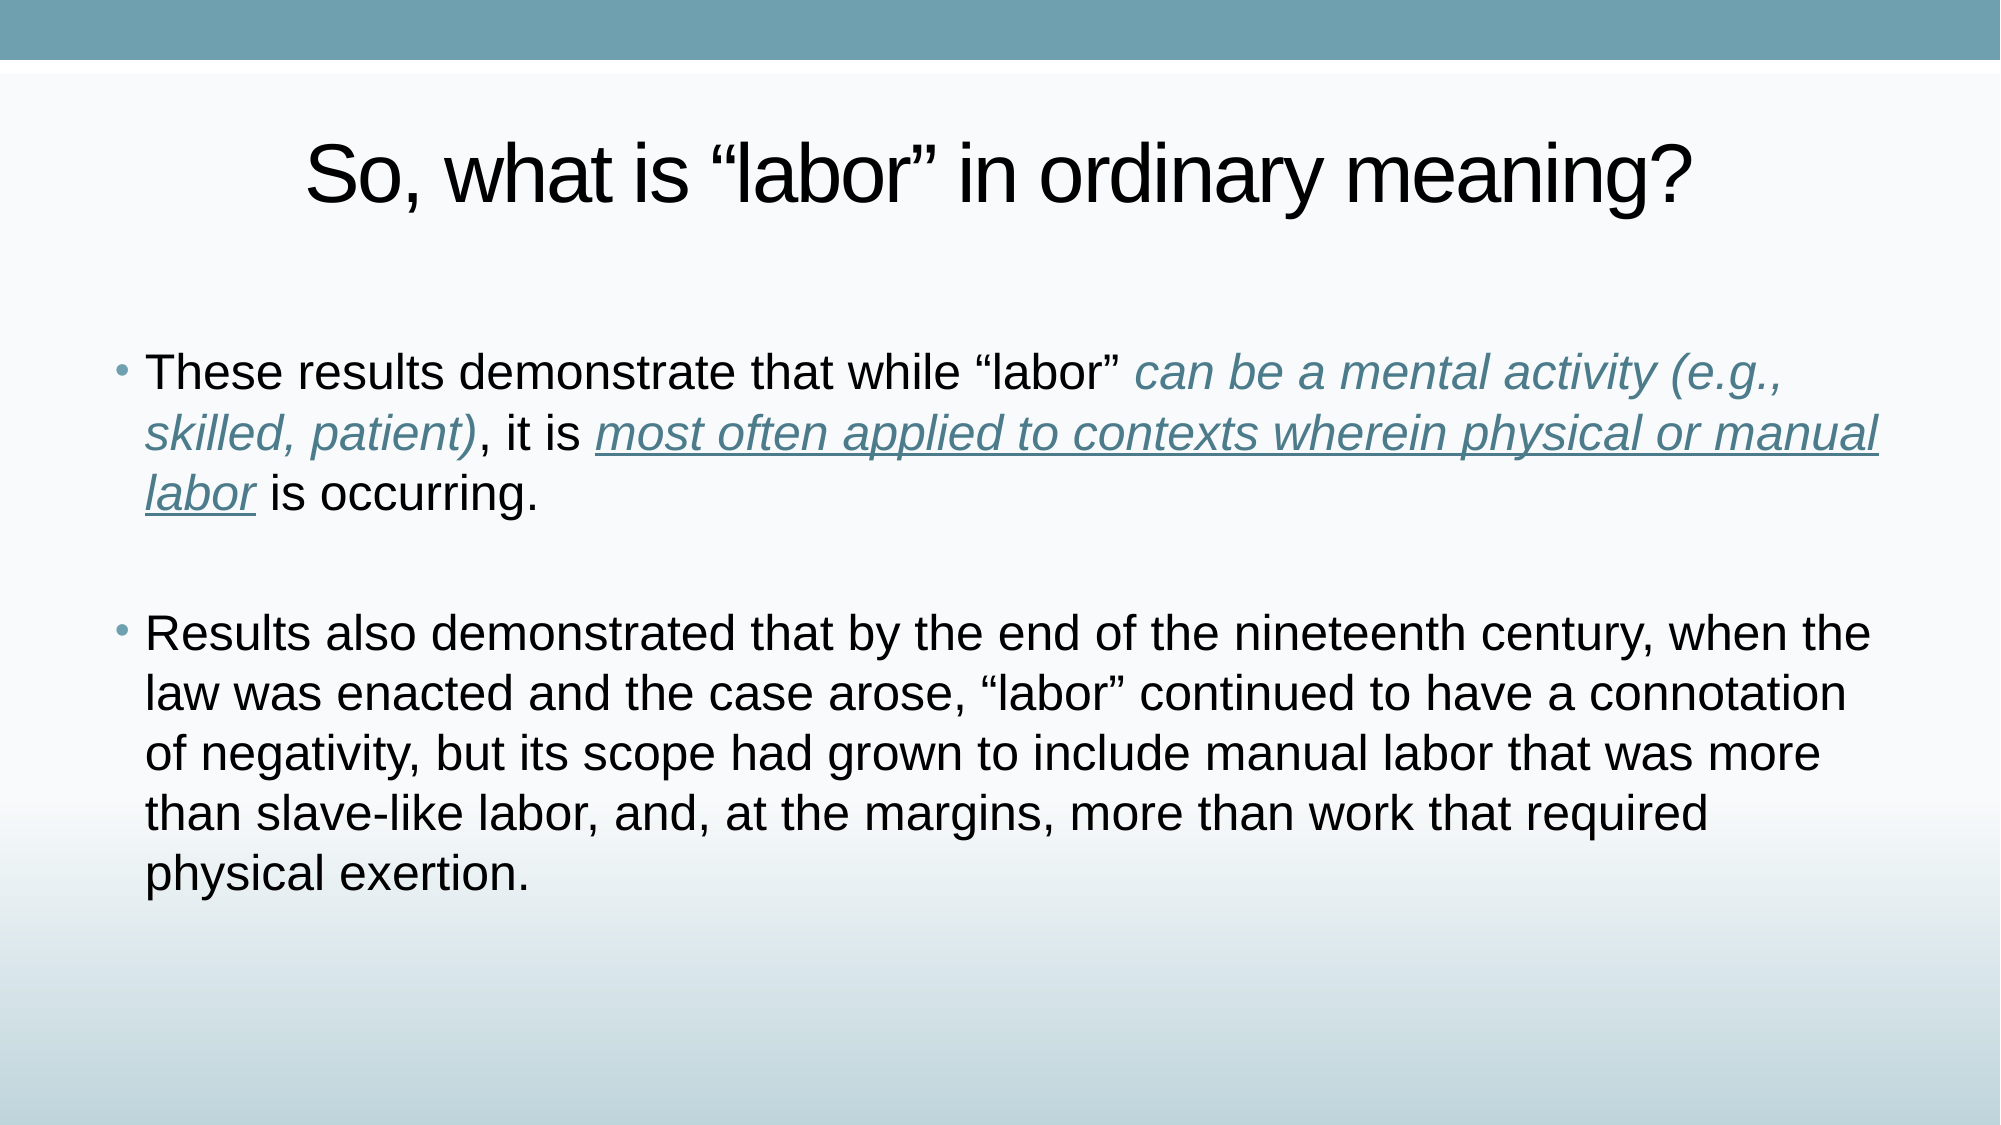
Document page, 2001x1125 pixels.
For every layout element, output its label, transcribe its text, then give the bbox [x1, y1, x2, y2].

list These results demonstrate that while “labor” can be a mental activity (e.g., skilled, patient), it is most often applied to contexts wherein physical or manual labor is occurring. Results also demonstrated that by the end of the nineteenth century, when the law was enacted and the case arose, “labor” continued to have a connotation of negativity, but its scope had grown to include manual labor that was more than slave-like labor, and, at the margins, more than work that required physical exertion. [99, 262, 1900, 1063]
title So, what is “labor” in ordinary meaning? [99, 87, 1900, 250]
